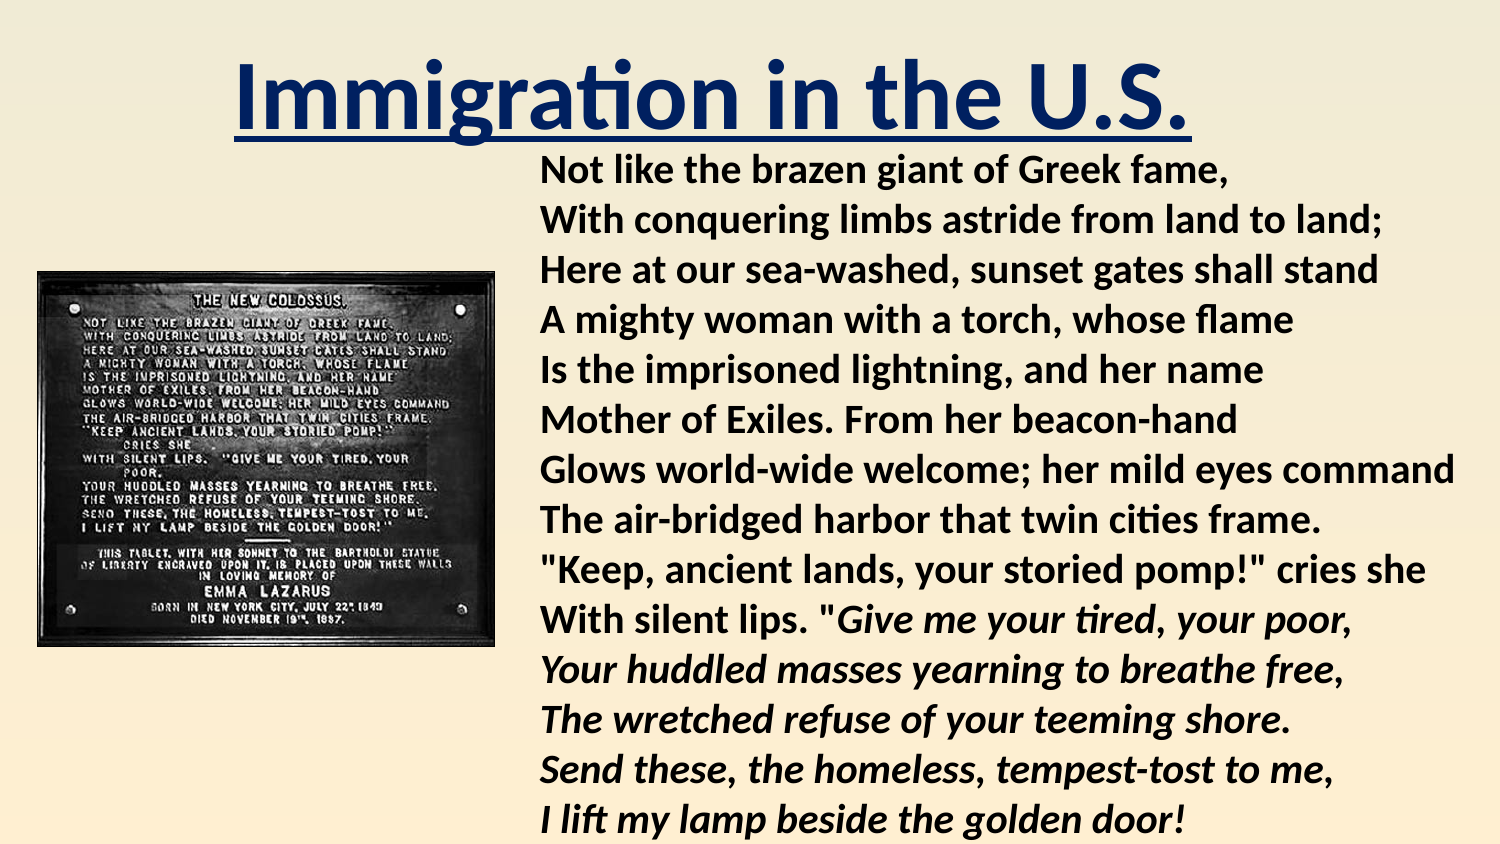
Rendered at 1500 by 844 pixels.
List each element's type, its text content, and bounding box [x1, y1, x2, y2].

text_box Not like the brazen giant of Greek fame, With conquering limbs astride from land to land; Here at our sea-washed, sunset gates shall stand A mighty woman with a torch, whose flame Is the imprisoned lightning, and her name Mother of Exiles. From her beacon-hand Glows world-wide welcome; her mild eyes command The air-bridged harbor that twin cities frame. "Keep, ancient lands, your storied pomp!" cries she With silent lips. "Give me your tired, your poor, Your huddled masses yearning to breathe free, The wretched refuse of your teeming shore. Send these, the homeless, tempest-tost to me, I lift my lamp beside the golden door! [524, 134, 1500, 844]
text_box Immigration in the U.S. [218, 21, 1207, 157]
picture [37, 271, 495, 648]
